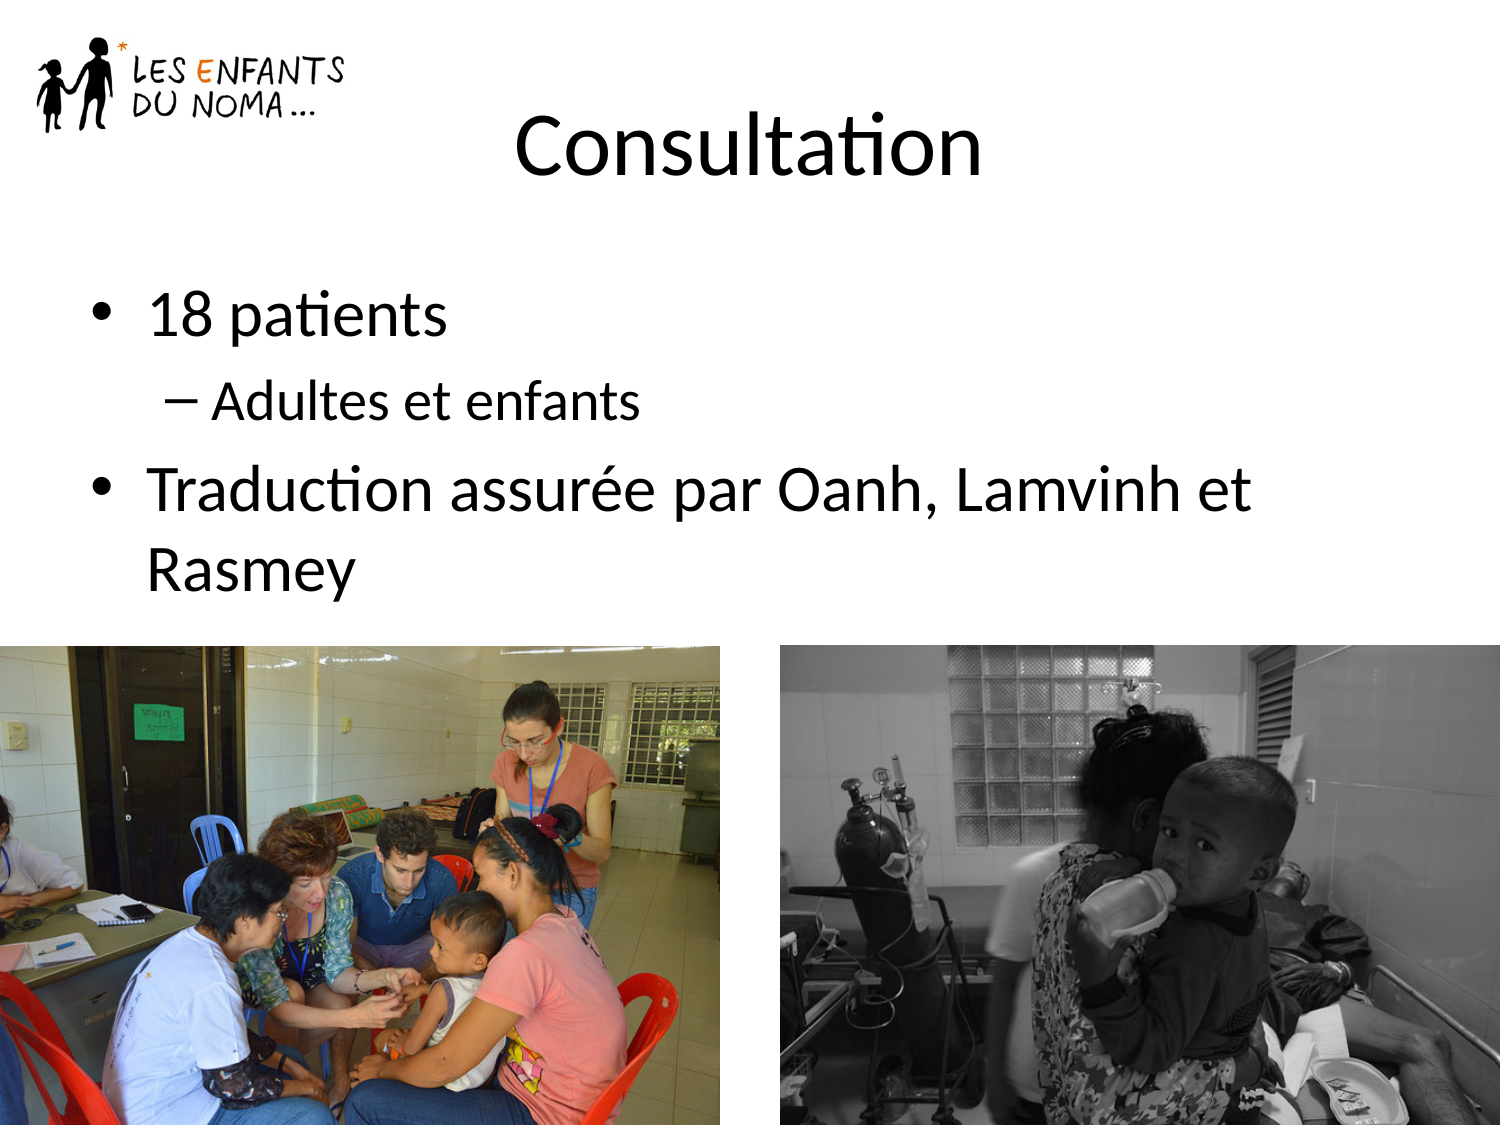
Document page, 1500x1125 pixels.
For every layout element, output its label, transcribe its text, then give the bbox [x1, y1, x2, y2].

picture [35, 35, 347, 134]
picture [0, 645, 720, 1125]
title Consultation [75, 45, 1425, 233]
list 18 patients Adultes et enfants Traduction assurée par Oanh, Lamvinh et Rasmey [75, 262, 1425, 1005]
picture [779, 645, 1500, 1125]
